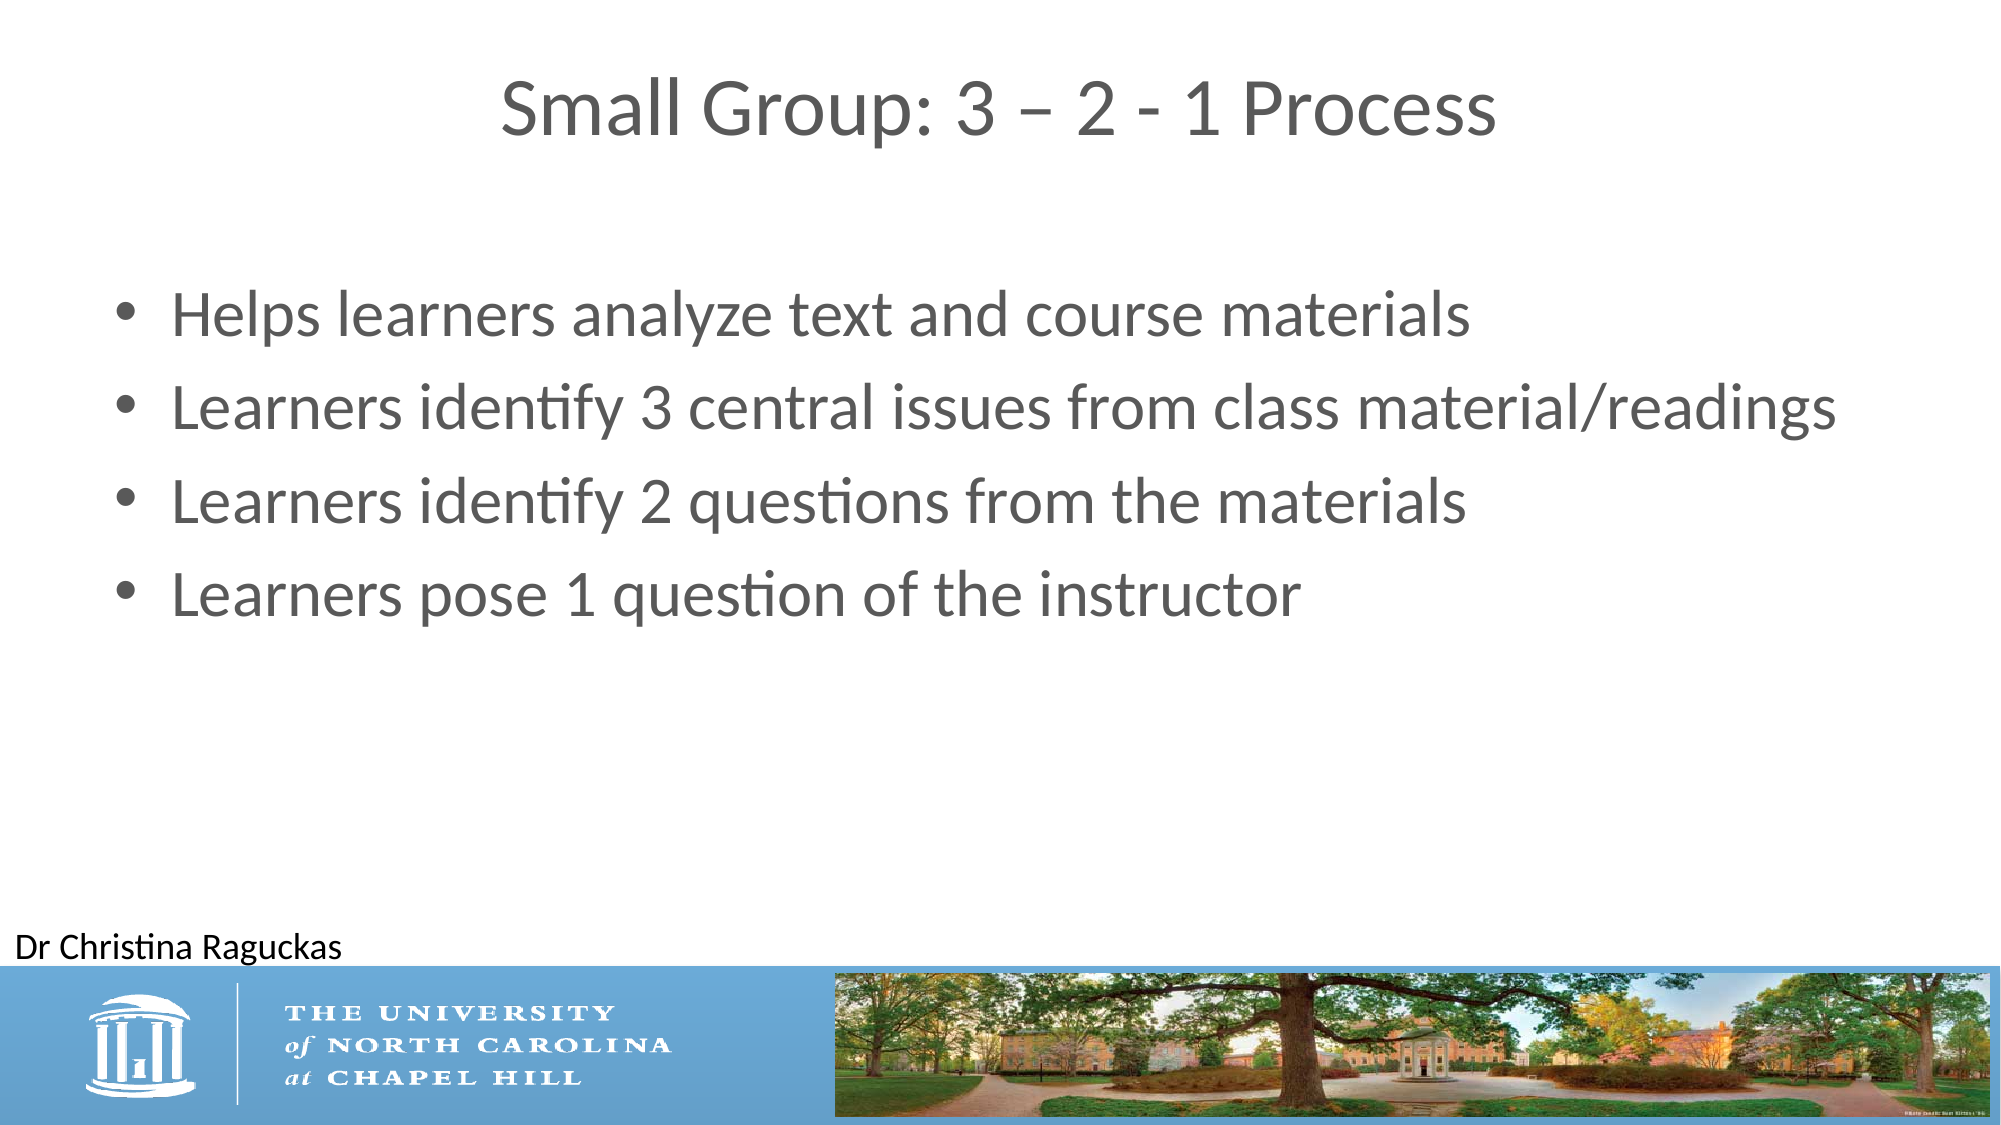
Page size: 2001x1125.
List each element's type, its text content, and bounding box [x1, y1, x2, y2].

picture [835, 973, 1990, 1117]
text_box Dr Christina Raguckas [0, 914, 853, 950]
title Small Group: 3 – 2 - 1 Process [99, 45, 1900, 233]
picture [86, 983, 672, 1105]
list Helps learners analyze text and course materials Learners identify 3 central issues from class material/readings Learners identify 2 questions from the materials Learners pose 1 question of the instructor [99, 262, 1900, 933]
